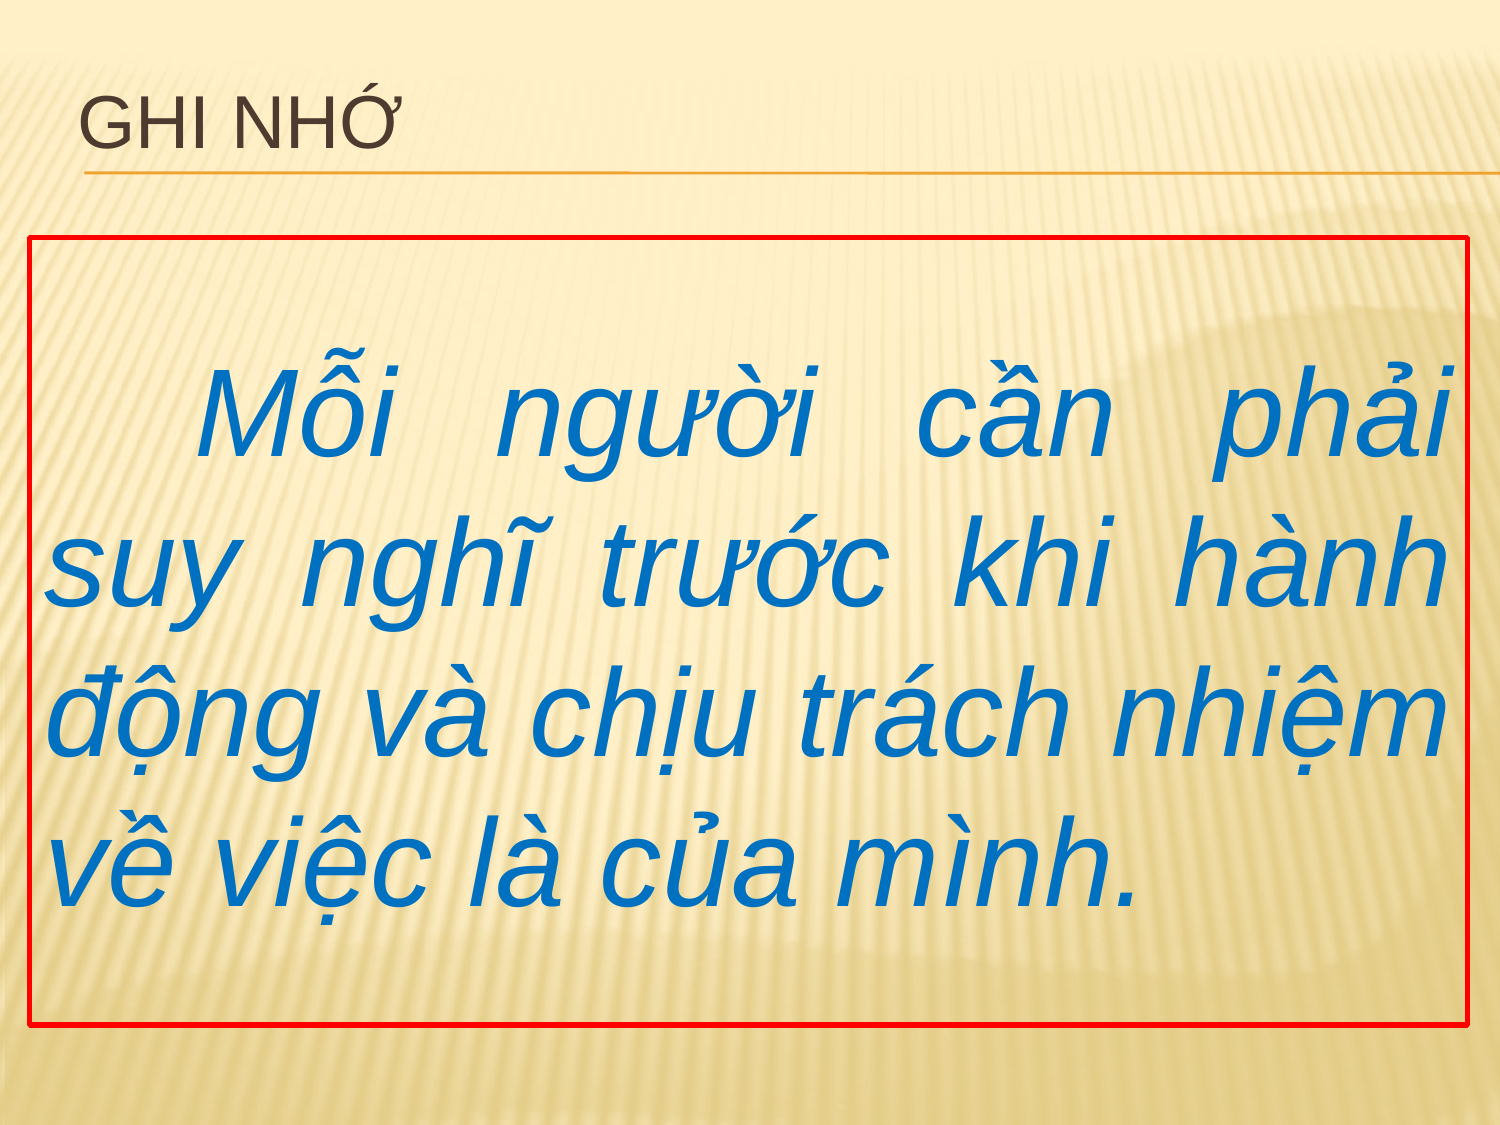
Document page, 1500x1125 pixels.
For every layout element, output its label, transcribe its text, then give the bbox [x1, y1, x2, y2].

text_box Mỗi người cần phải suy nghĩ trước khi hành động và chịu trách nhiệm về việc là của mình. [28, 235, 1469, 1027]
title Ghi nhớ [62, 50, 438, 188]
